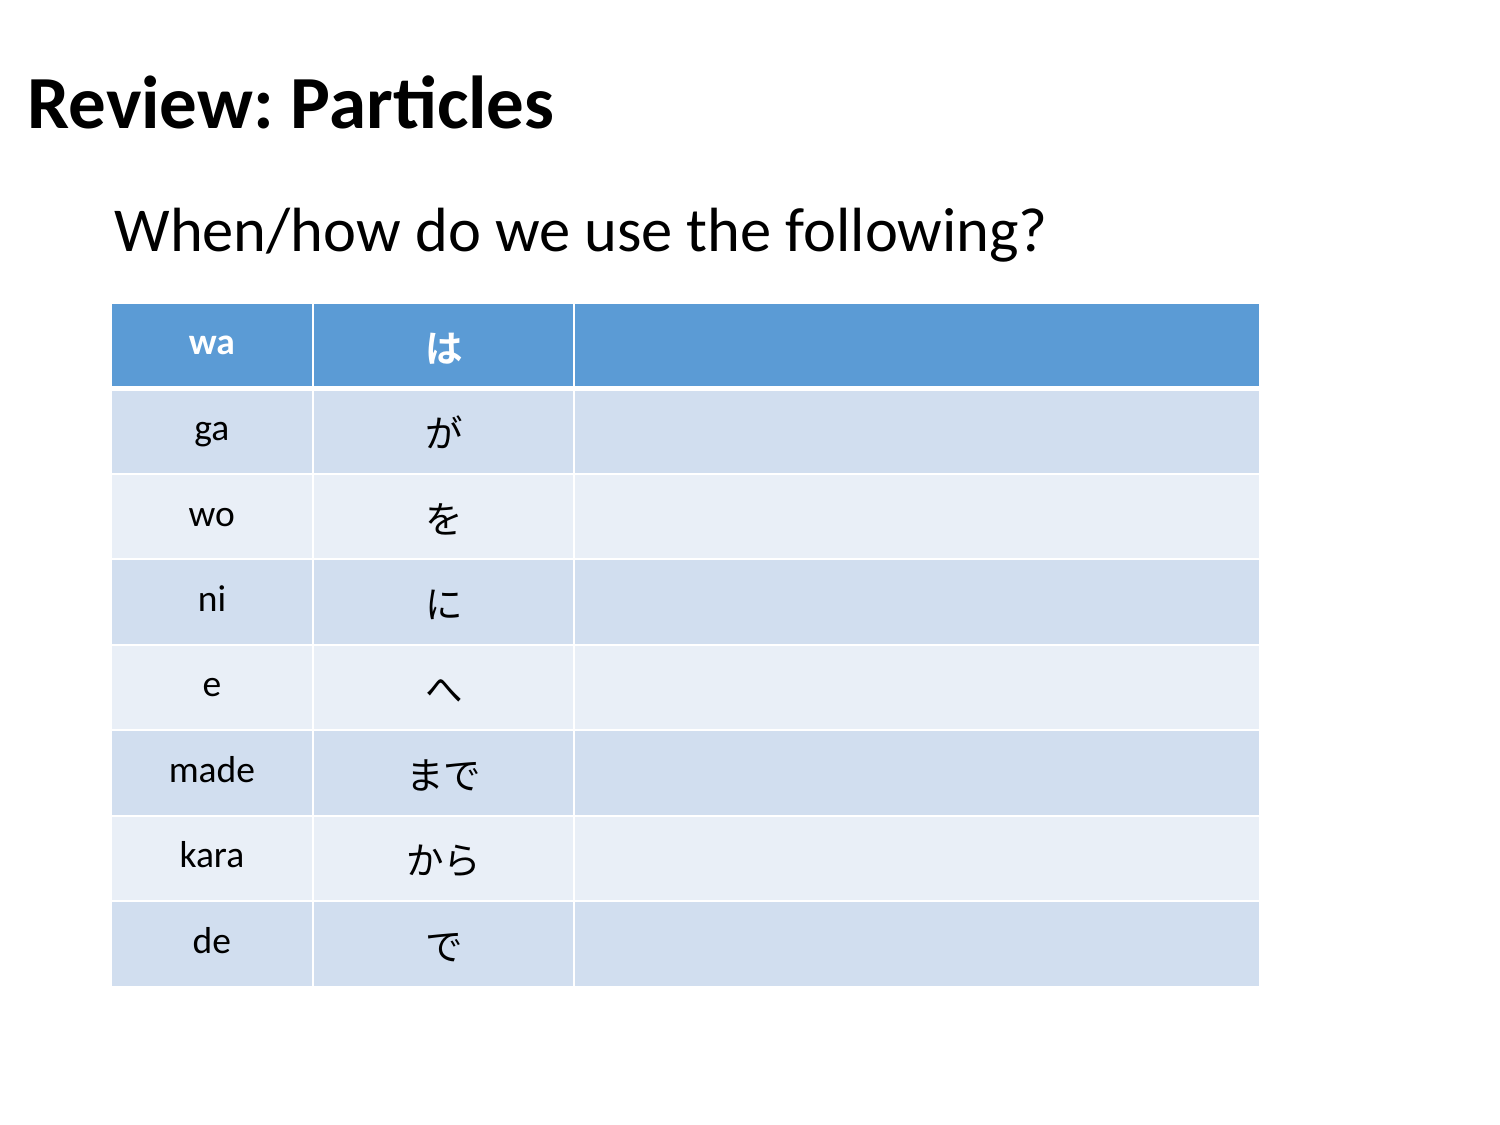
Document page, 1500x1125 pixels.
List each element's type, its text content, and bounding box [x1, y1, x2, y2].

table_cell に [314, 560, 573, 644]
table_cell wo [112, 475, 312, 558]
text_box Review: Particles [12, 45, 1295, 151]
table_cell [575, 731, 1259, 815]
table_cell ni [112, 560, 312, 644]
table_cell [575, 646, 1259, 729]
table_cell e [112, 646, 312, 729]
table_cell [575, 391, 1259, 473]
table_cell [575, 902, 1259, 986]
table_cell まで [314, 731, 573, 815]
text_box When/how do we use the following? [100, 182, 1064, 272]
table_header [575, 304, 1259, 386]
table_cell で [314, 902, 573, 986]
table_cell ga [112, 391, 312, 473]
table_cell へ [314, 646, 573, 729]
table_cell [575, 817, 1259, 900]
table_cell kara [112, 817, 312, 900]
table_cell から [314, 817, 573, 900]
table_cell de [112, 902, 312, 986]
table_cell を [314, 475, 573, 558]
table_cell made [112, 731, 312, 815]
table_header wa [112, 304, 312, 386]
table_cell [575, 560, 1259, 644]
table_cell が [314, 391, 573, 473]
table_cell [575, 475, 1259, 558]
table_header は [314, 304, 573, 386]
